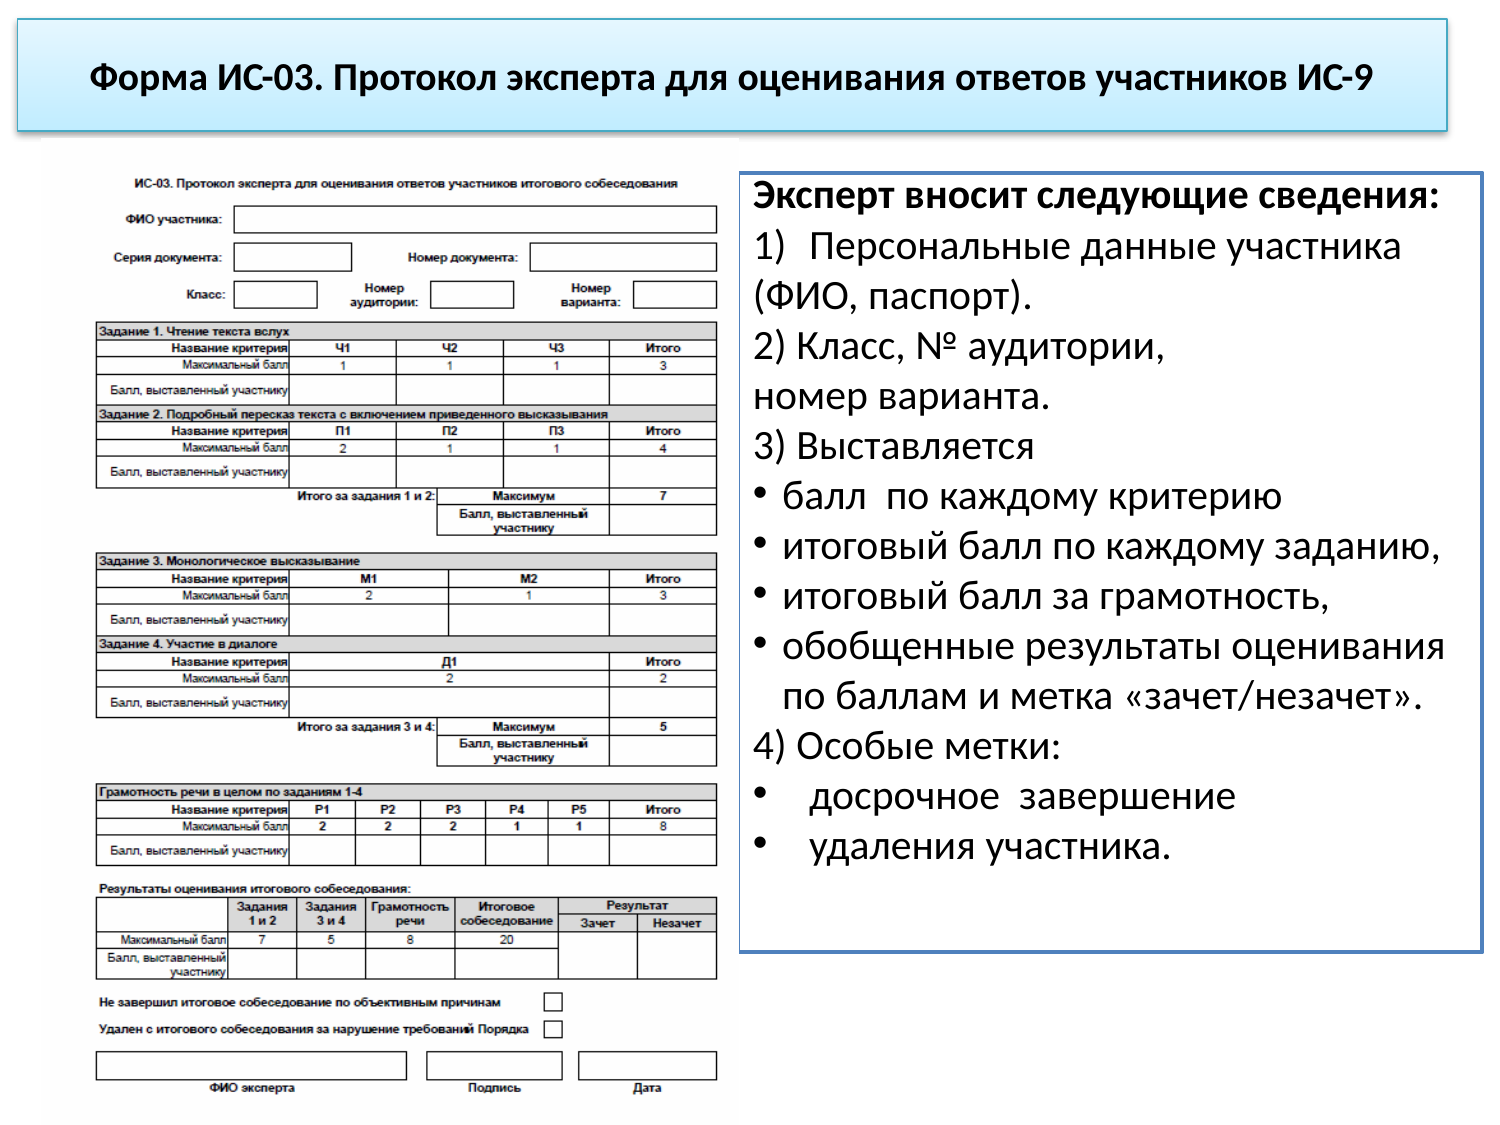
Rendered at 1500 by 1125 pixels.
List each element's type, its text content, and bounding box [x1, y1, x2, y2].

title Форма ИС-03. Протокол эксперта для оценивания ответов участников ИС-9 [17, 18, 1448, 132]
picture [41, 138, 739, 1125]
text_box Эксперт вносит следующие сведения: Персональные данные участника (ФИО, паспорт). 2) Класс, № аудитории, номер варианта. 3) Выставляется балл по каждому критерию итоговый балл по каждому заданию, итоговый балл за грамотность, обобщенные результаты оценивания по баллам и метка «зачет/незачет». 4) Особые метки: досрочное завершение удаления участника. [744, 171, 1484, 954]
